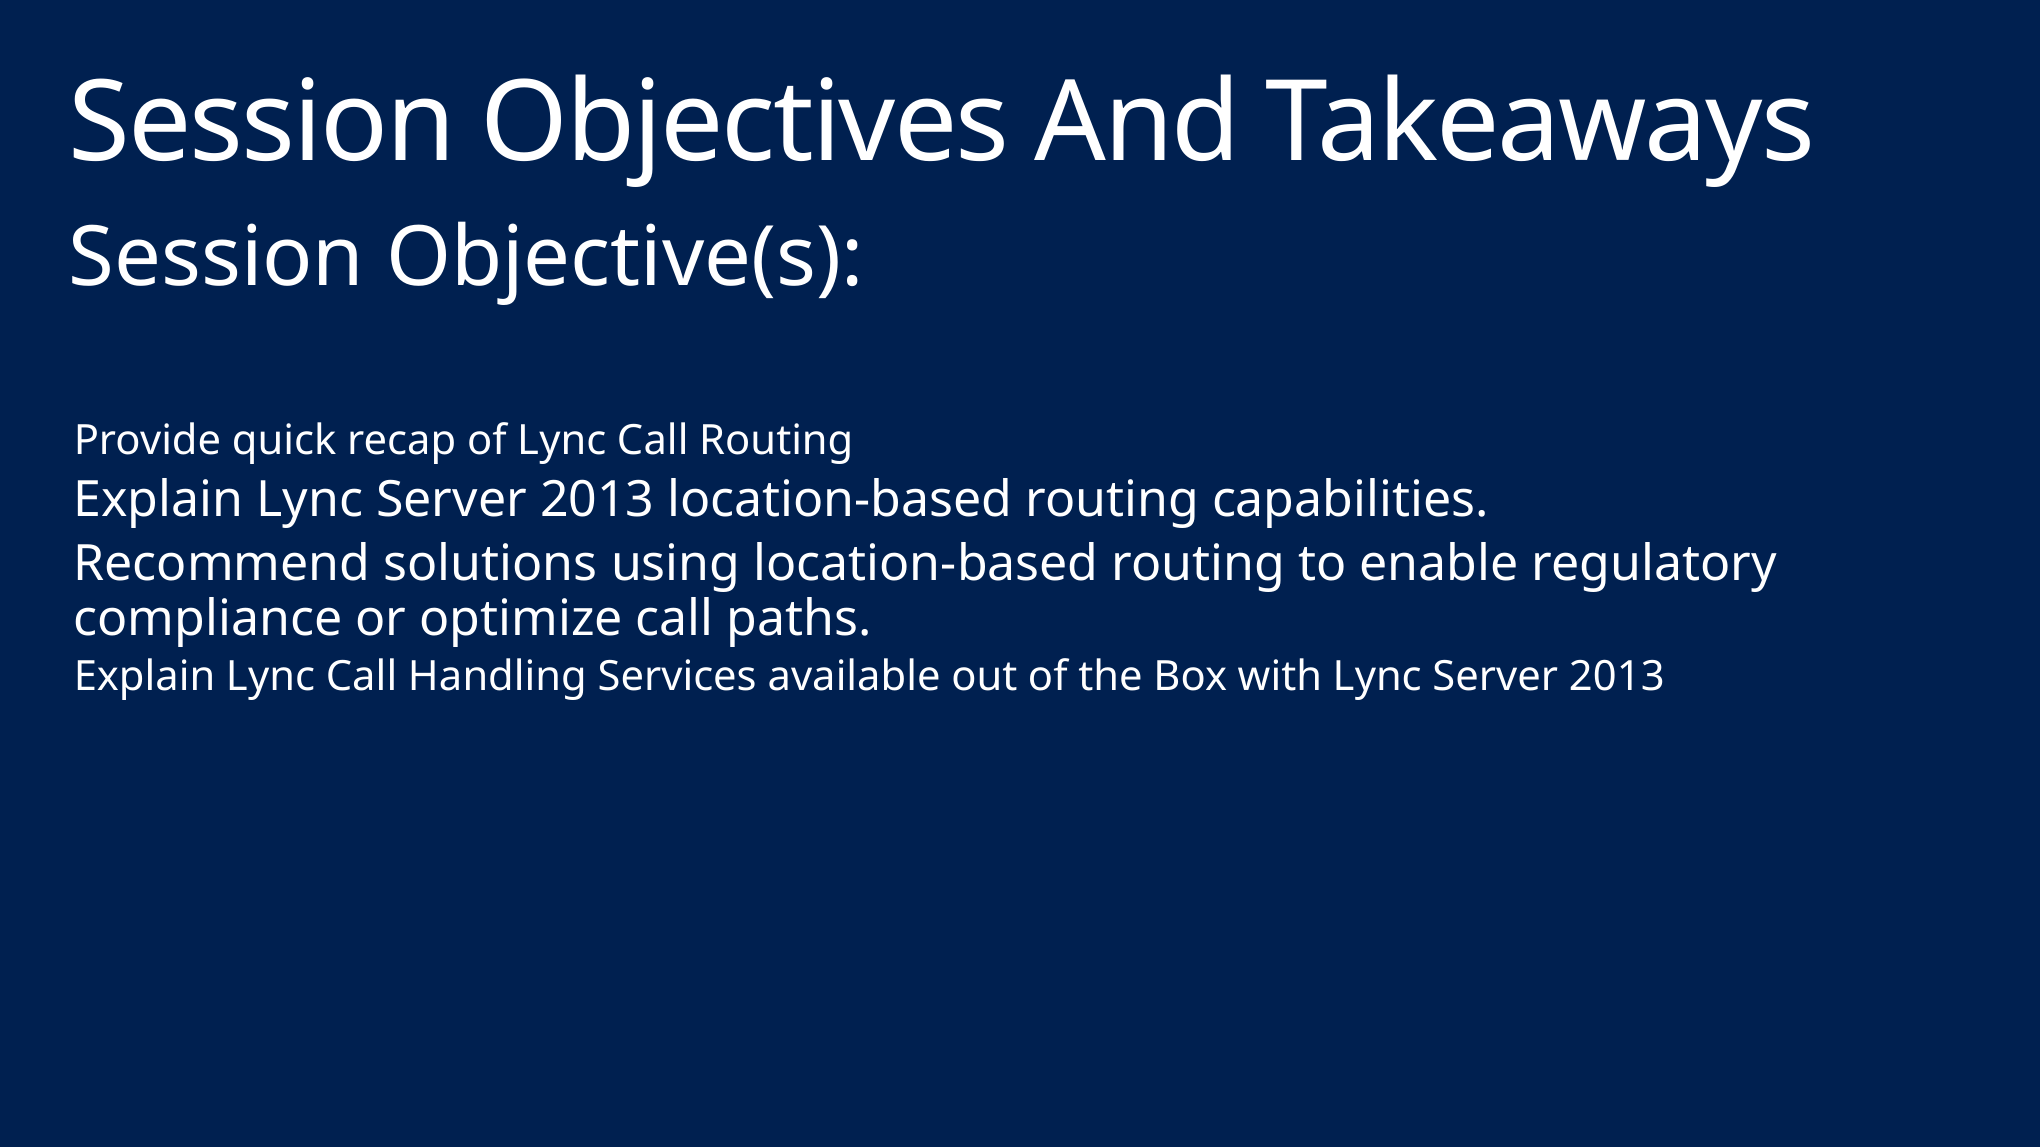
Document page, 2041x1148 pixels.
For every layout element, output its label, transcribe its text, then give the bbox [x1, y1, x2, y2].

title Session Objectives And Takeaways [45, 48, 1996, 199]
list Session Objective(s): Provide quick recap of Lync Call Routing Explain Lync Server 2013 location-based routing capabilities. Recommend solutions using location-based routing to enable regulatory compliance or optimize call paths. Explain Lync Call Handling Services available out of the Box with Lync Server 2013 [45, 199, 1996, 1090]
